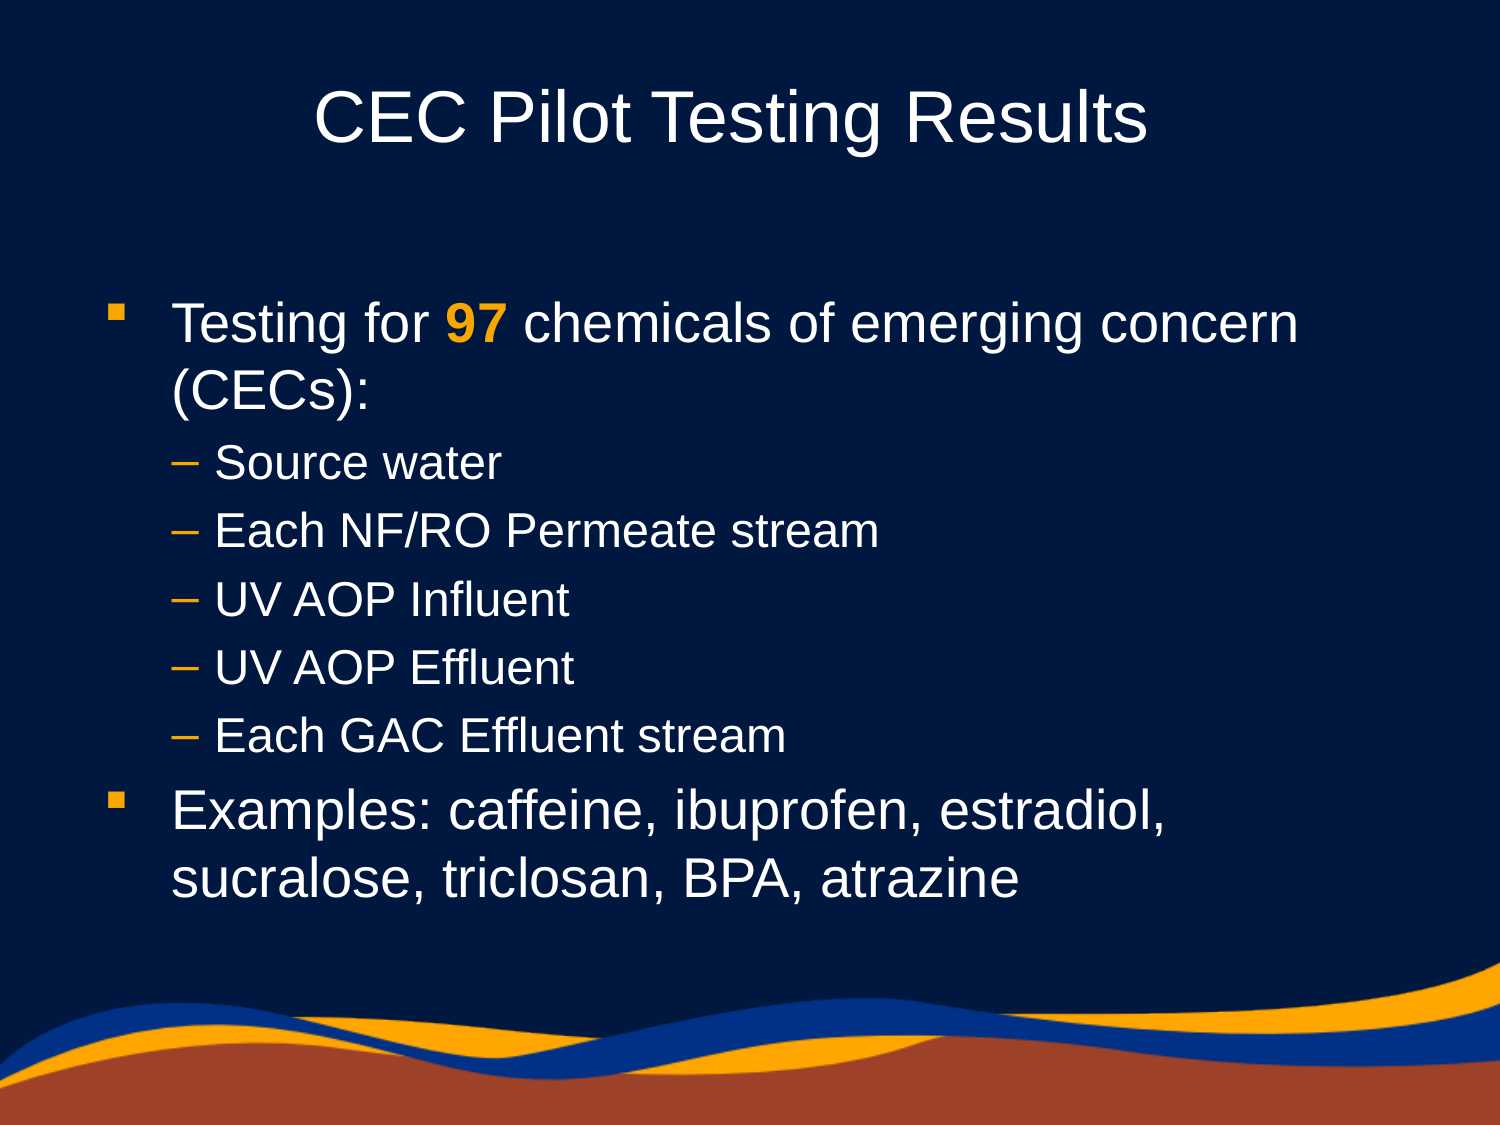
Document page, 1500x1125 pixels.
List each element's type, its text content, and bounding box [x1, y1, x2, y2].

list Testing for 97 chemicals of emerging concern (CECs): Source water Each NF/RO Permeate stream UV AOP Influent UV AOP Effluent Each GAC Effluent stream Examples: caffeine, ibuprofen, estradiol, sucralose, triclosan, BPA, atrazine [88, 278, 1412, 923]
title CEC Pilot Testing Results [70, 61, 1394, 165]
